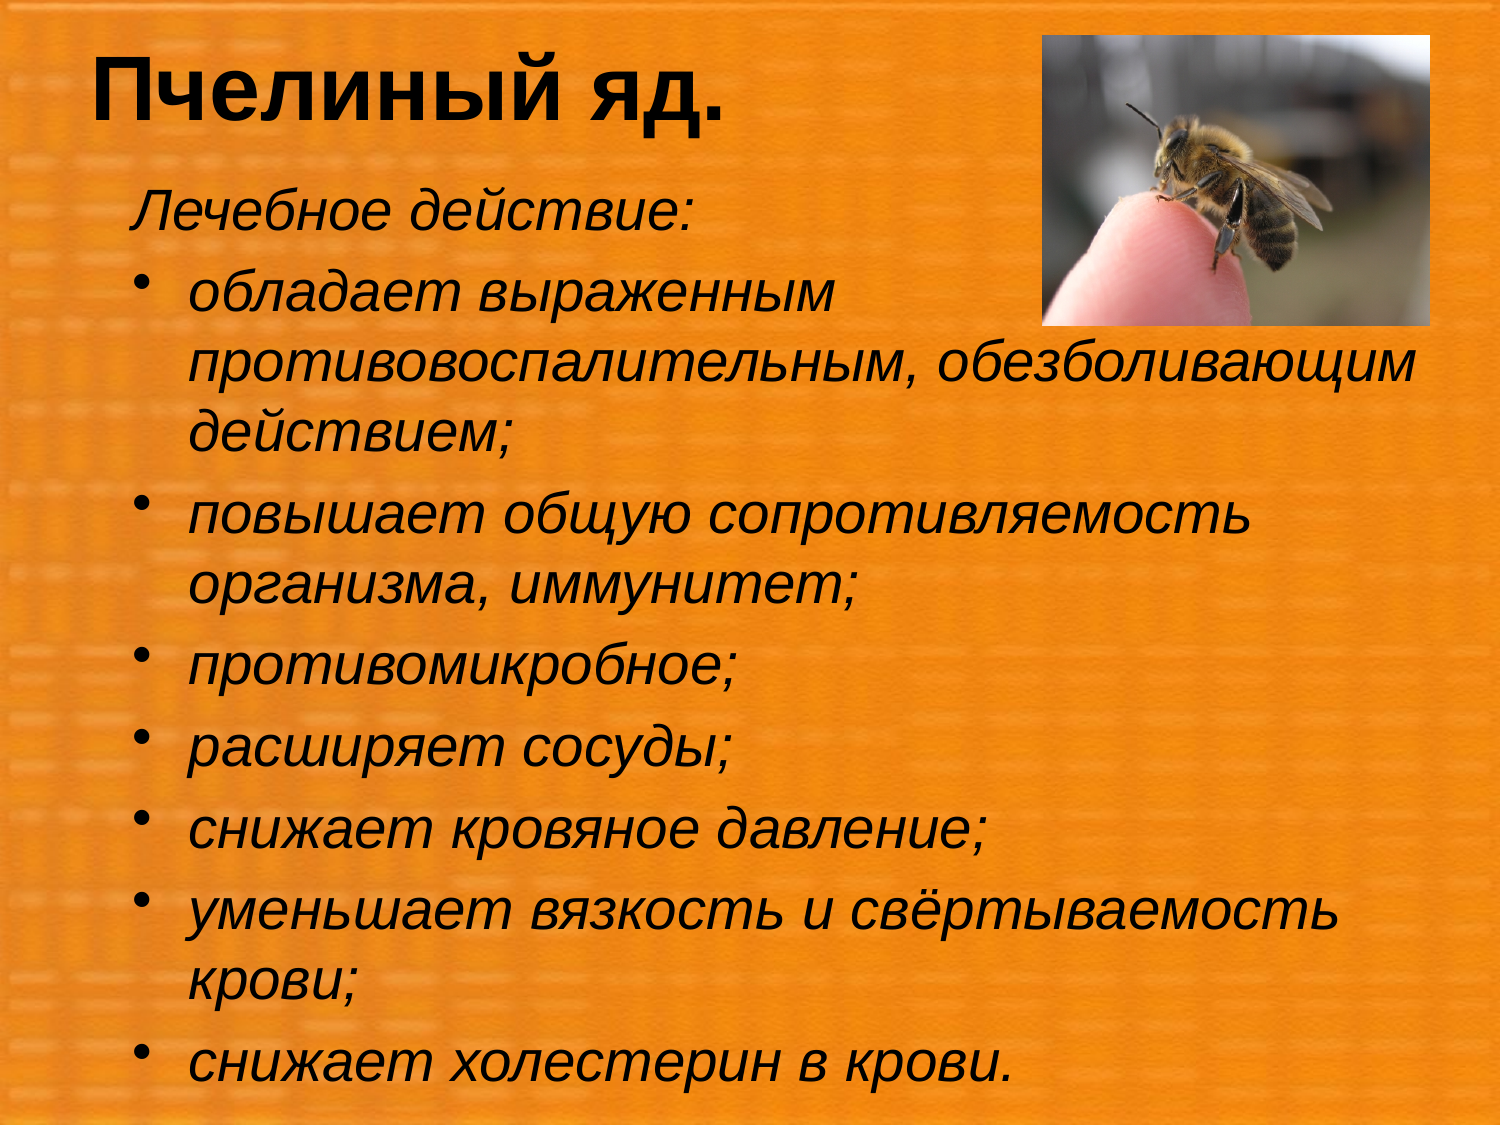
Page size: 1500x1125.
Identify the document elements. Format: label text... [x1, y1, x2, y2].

list Лечебное действие: обладает выраженным противовоспалительным, обезболивающим действием; повышает общую сопротивляемость организма, иммунитет; противомикробное; расширяет сосуды; снижает кровяное давление; уменьшает вязкость и свёртываемость крови; снижает холестерин в крови. [116, 163, 1468, 978]
picture [0, 0, 1500, 1125]
title Пчелиный яд. [74, 44, 1037, 233]
